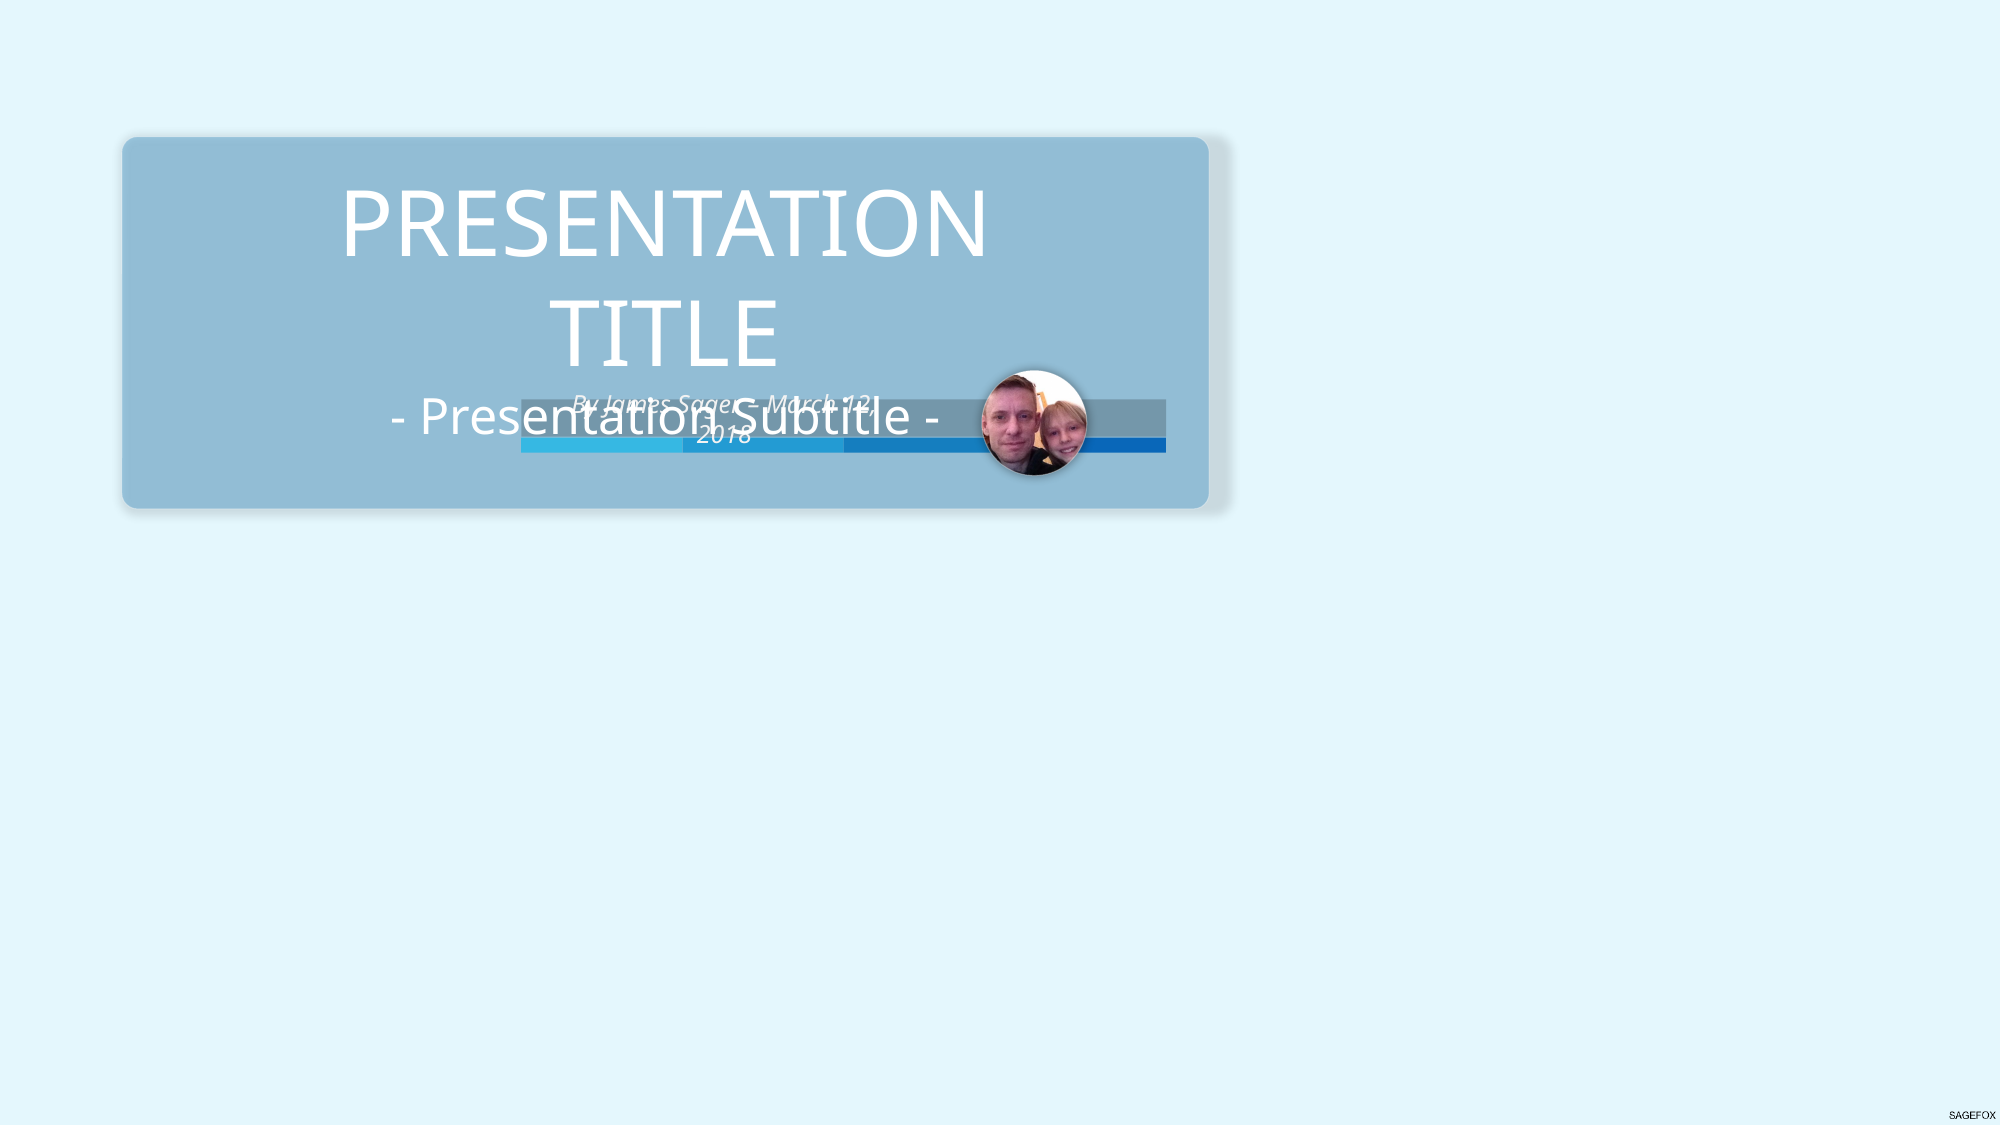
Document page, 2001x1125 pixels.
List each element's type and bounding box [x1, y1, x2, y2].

text_box [121, 136, 1210, 509]
picture [1925, 1102, 2000, 1123]
